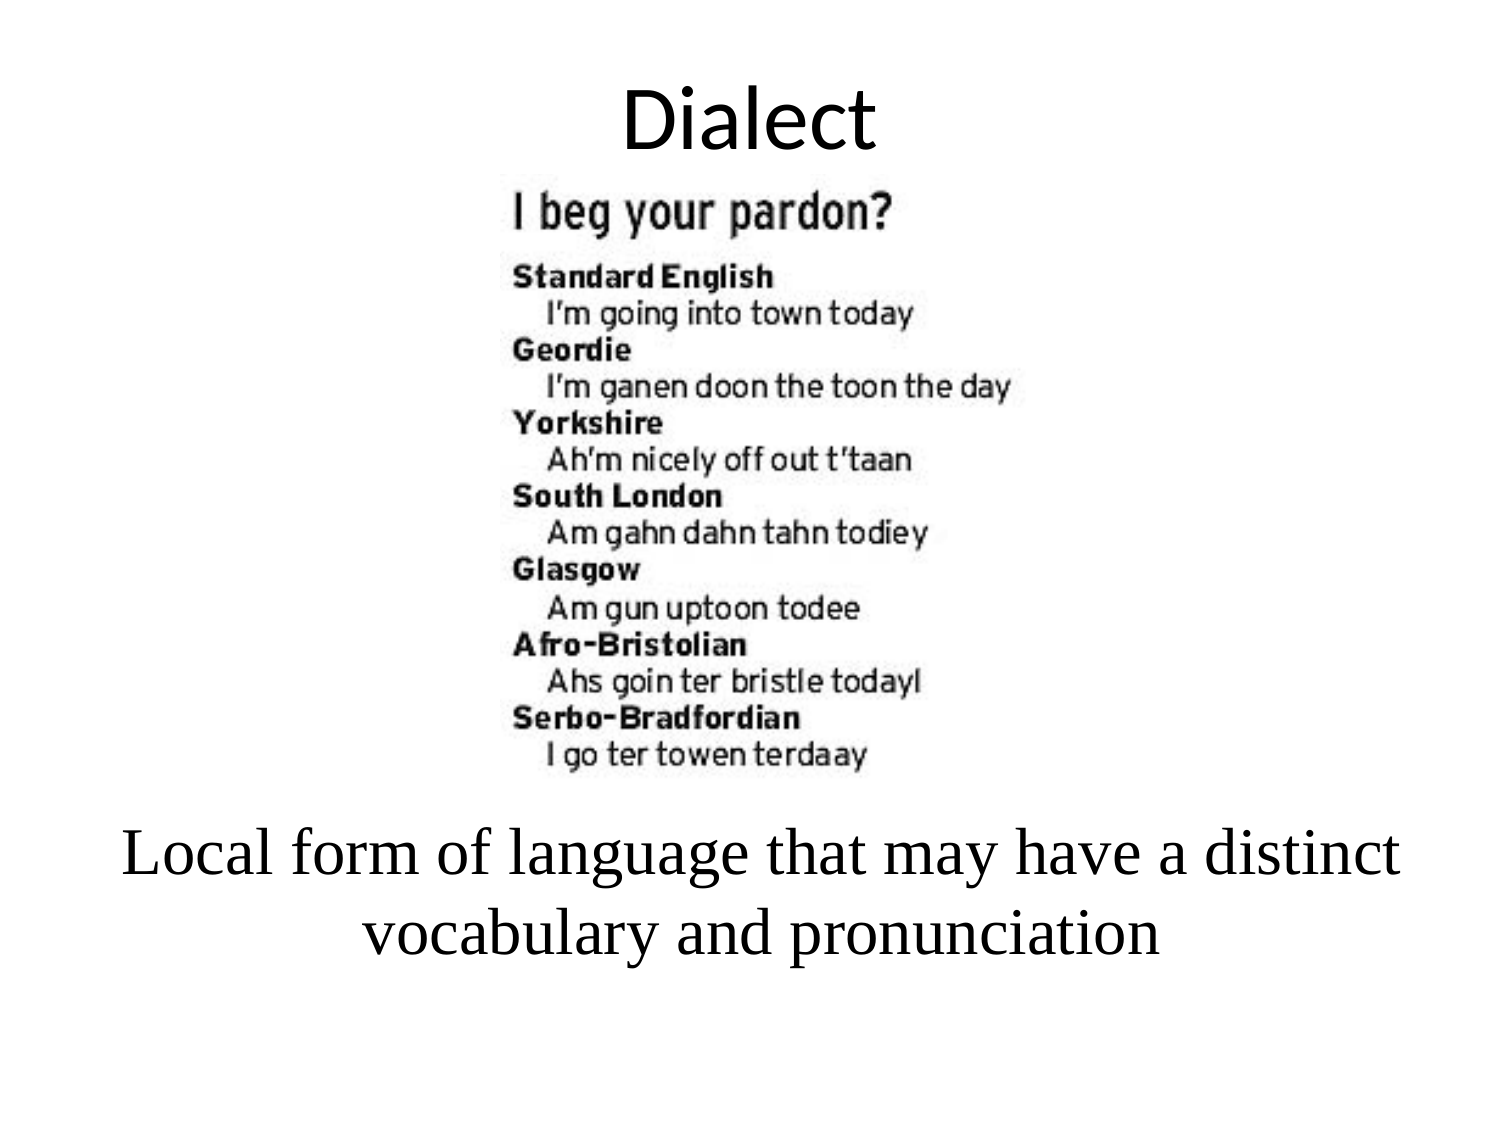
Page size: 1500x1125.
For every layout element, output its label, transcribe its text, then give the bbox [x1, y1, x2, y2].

picture [499, 174, 1038, 793]
title Dialect [324, 37, 1175, 188]
subtitle Local form of language that may have a distinct vocabulary and pronunciation [99, 800, 1425, 1088]
